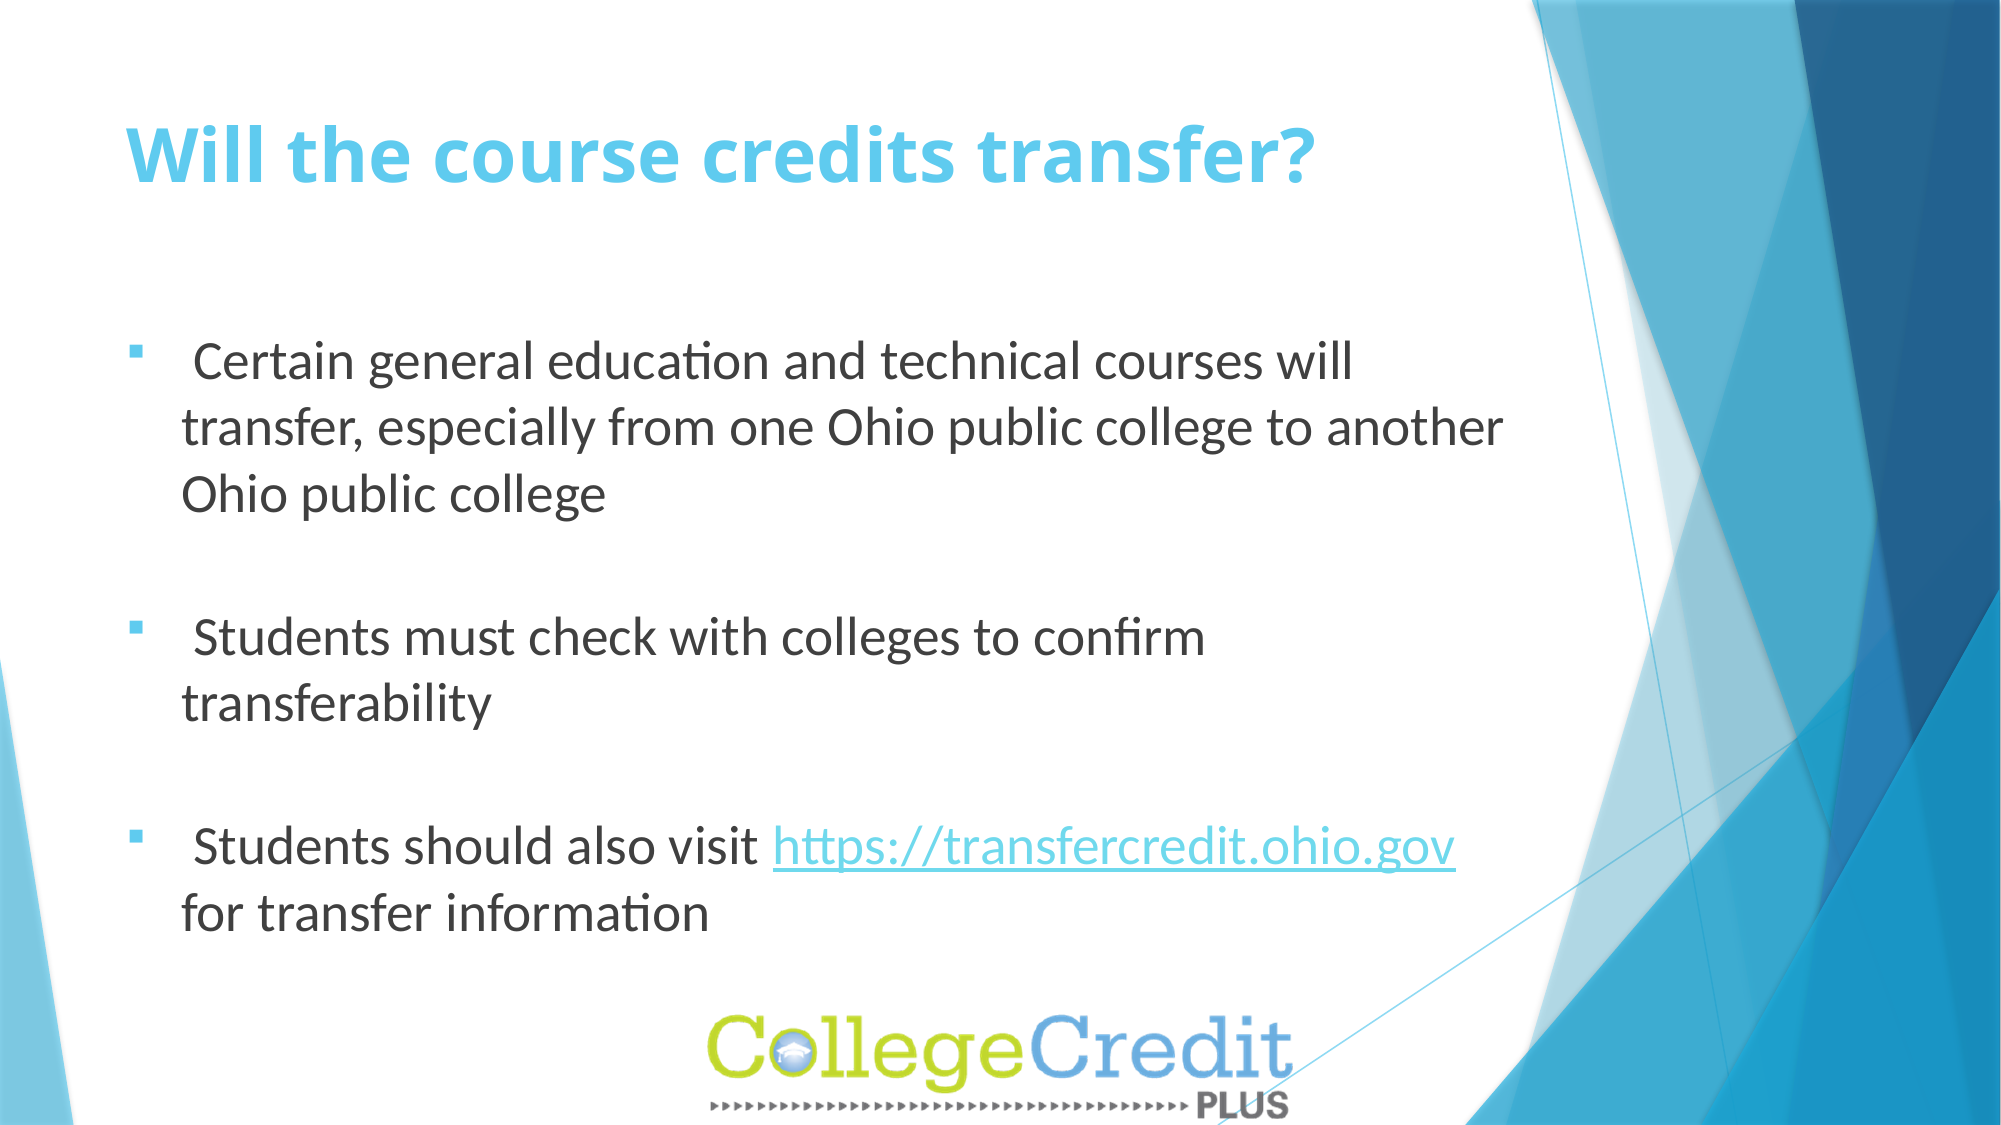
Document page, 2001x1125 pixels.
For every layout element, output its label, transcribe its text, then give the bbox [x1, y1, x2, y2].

list Certain general education and technical courses will transfer, especially from one Ohio public college to another Ohio public college Students must check with colleges to confirm transferability Students should also visit https://transfercredit.ohio.gov for transfer information [111, 316, 1522, 954]
title Will the course credits transfer? [111, 99, 1522, 316]
picture [706, 1014, 1294, 1120]
